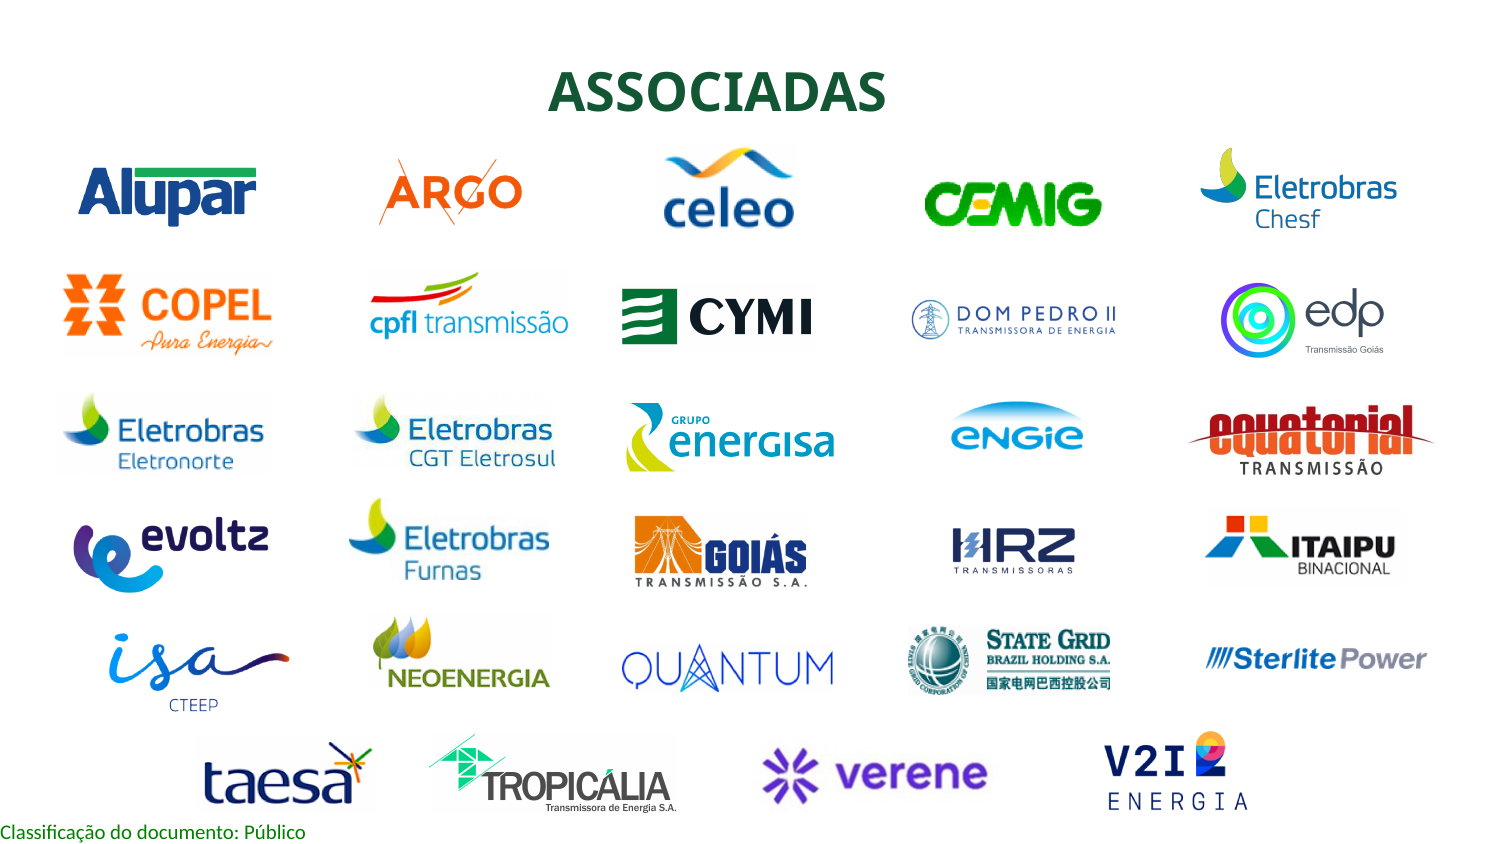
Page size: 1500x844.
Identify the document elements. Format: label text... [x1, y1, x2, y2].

picture [616, 389, 844, 485]
picture [646, 136, 823, 241]
picture [61, 270, 275, 358]
picture [46, 389, 275, 476]
picture [629, 509, 814, 592]
picture [901, 283, 1131, 356]
picture [618, 643, 838, 698]
picture [616, 283, 819, 351]
text_box ASSOCIADAS [533, 42, 1247, 137]
picture [1199, 635, 1442, 685]
picture [77, 164, 260, 231]
picture [888, 479, 1139, 623]
picture [1194, 128, 1404, 247]
picture [1204, 507, 1405, 586]
picture [918, 385, 1131, 459]
picture [349, 496, 549, 581]
picture [361, 613, 553, 689]
picture [62, 507, 275, 603]
picture [739, 724, 1012, 828]
picture [903, 626, 1114, 702]
picture [429, 734, 676, 813]
picture [368, 137, 547, 243]
picture [358, 264, 571, 343]
picture [1185, 397, 1439, 481]
picture [345, 390, 564, 475]
picture [1093, 729, 1257, 814]
picture [1219, 277, 1390, 361]
picture [98, 623, 299, 719]
picture [191, 734, 383, 818]
picture [913, 172, 1114, 239]
